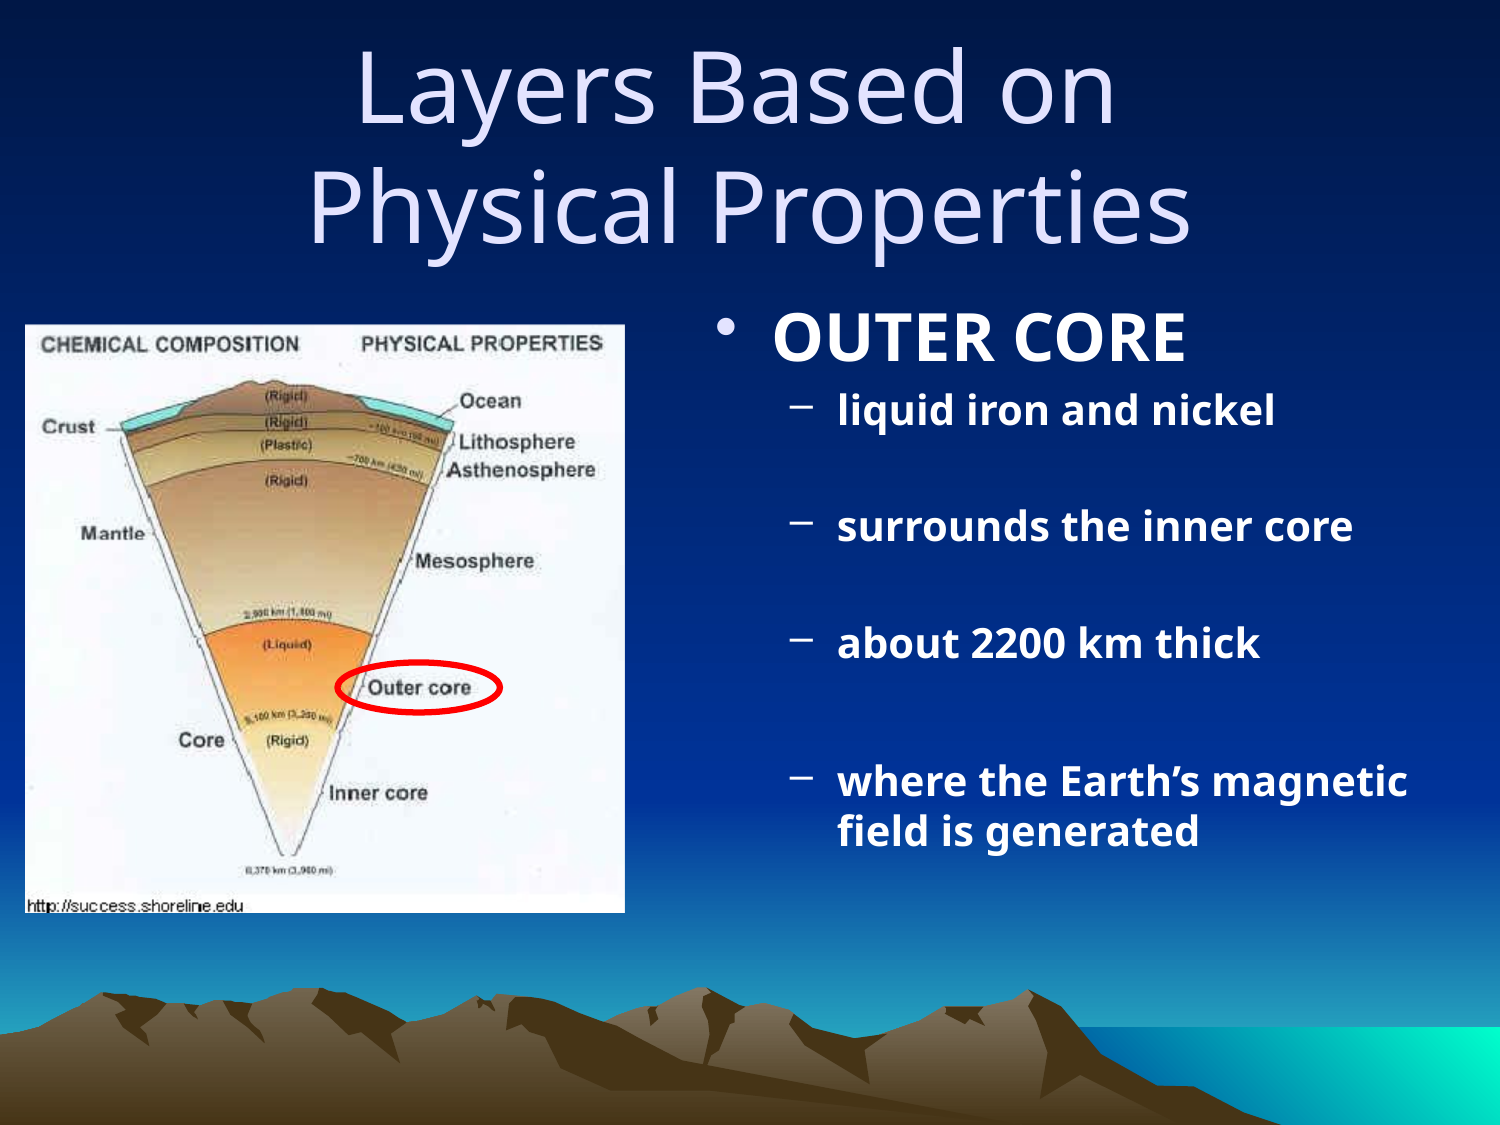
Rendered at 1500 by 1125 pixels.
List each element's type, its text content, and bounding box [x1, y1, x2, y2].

list OUTER CORE liquid iron and nickel surrounds the inner core about 2200 km thick where the Earth’s magnetic field is generated [699, 287, 1500, 1025]
title Layers Based on Physical Properties [75, 99, 1425, 288]
picture [31, 318, 619, 919]
